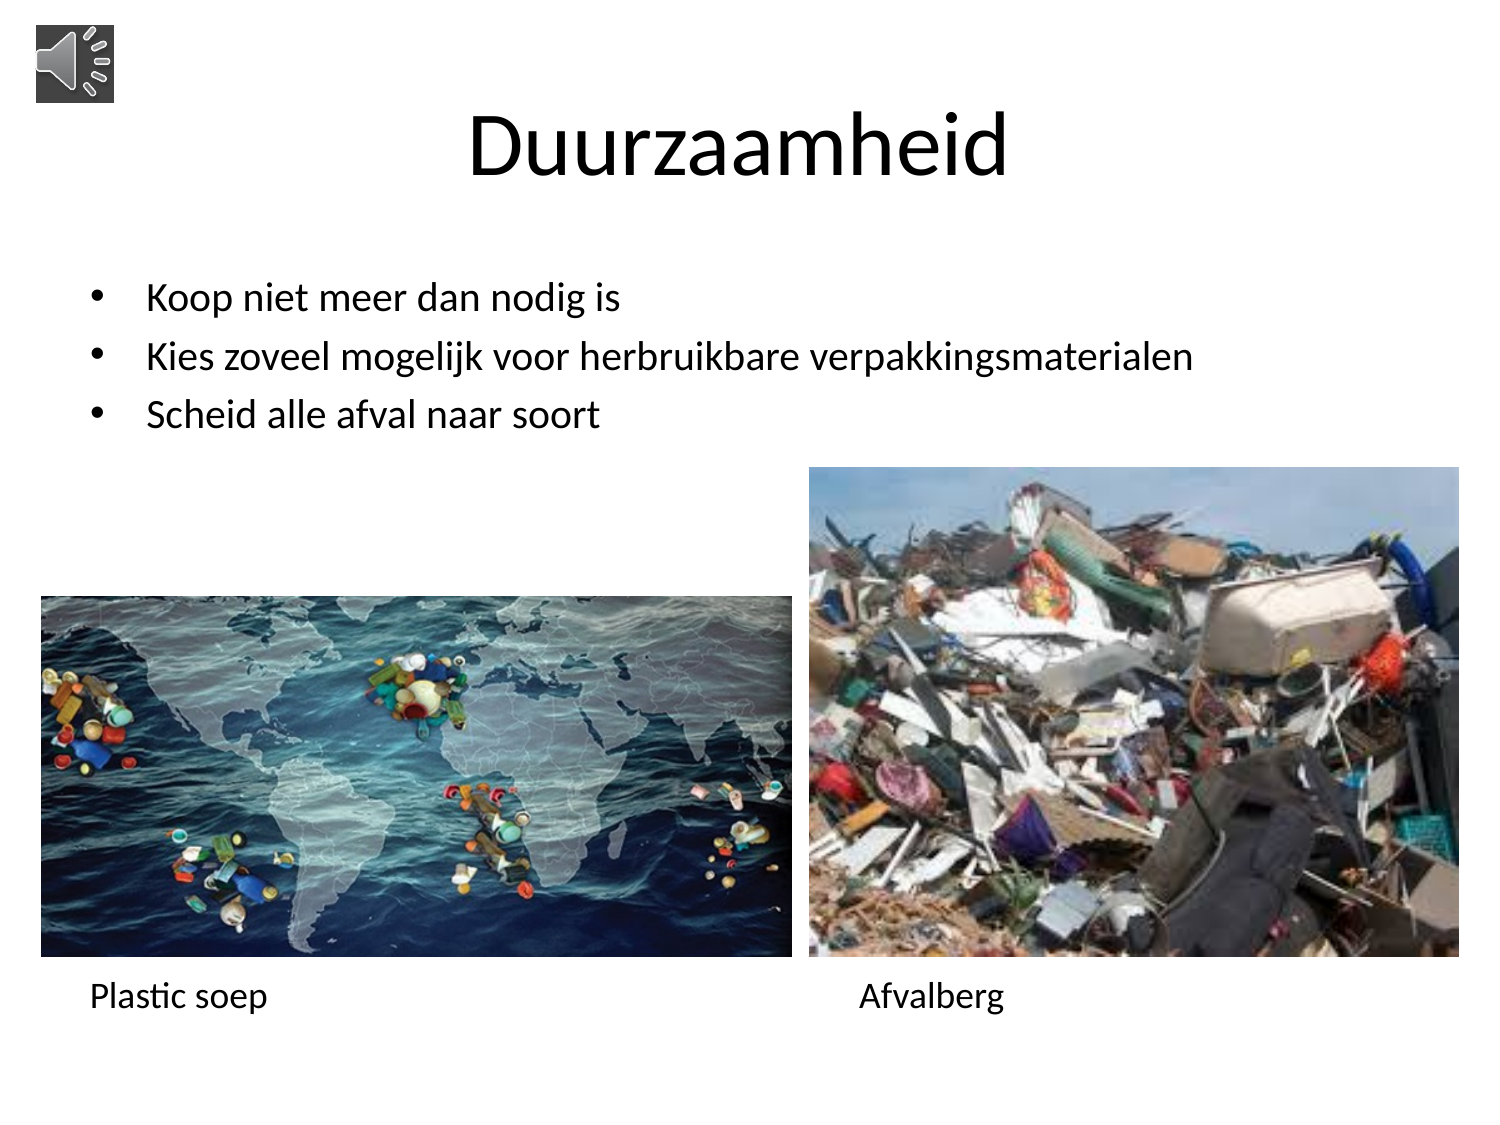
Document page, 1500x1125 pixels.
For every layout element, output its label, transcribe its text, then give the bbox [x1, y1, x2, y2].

picture [808, 467, 1459, 957]
list Koop niet meer dan nodig is Kies zoveel mogelijk voor herbruikbare verpakkingsmaterialen Scheid alle afval naar soort [75, 262, 1425, 1005]
picture [34, 23, 116, 104]
picture [41, 595, 793, 957]
text_box Afvalberg [844, 966, 1343, 1024]
title Duurzaamheid [75, 45, 1425, 233]
text_box Plastic soep [74, 965, 573, 1024]
